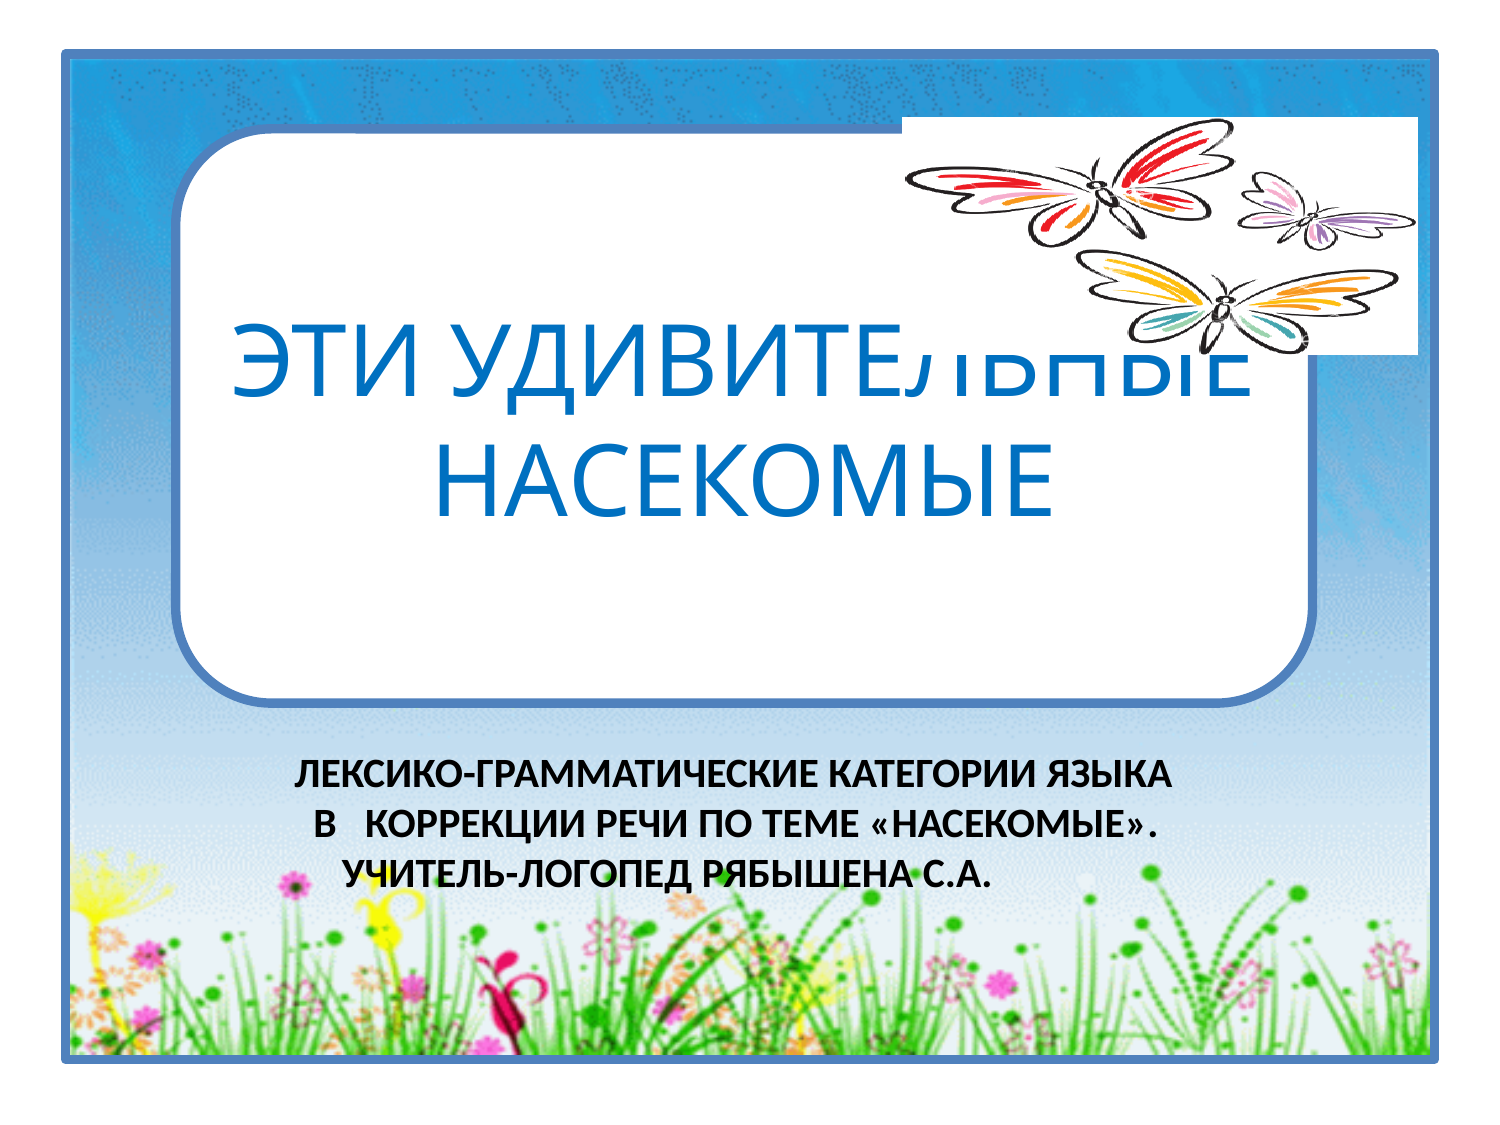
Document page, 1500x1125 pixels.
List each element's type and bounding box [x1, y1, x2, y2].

picture [70, 58, 1430, 1055]
